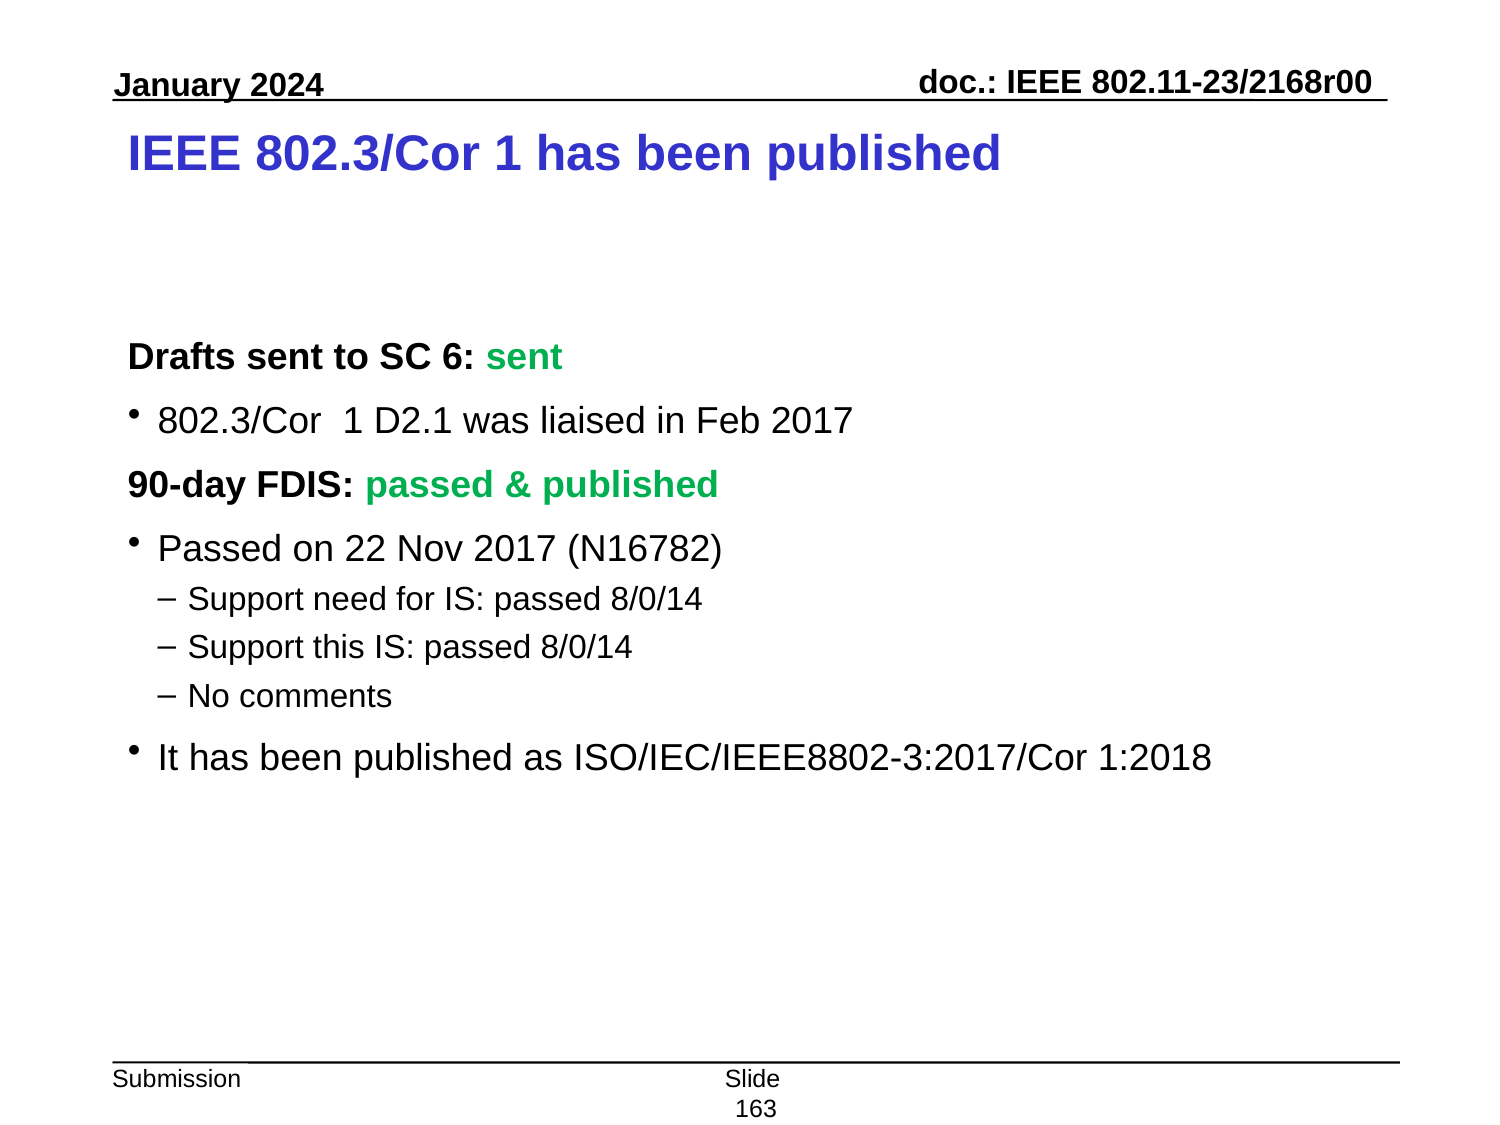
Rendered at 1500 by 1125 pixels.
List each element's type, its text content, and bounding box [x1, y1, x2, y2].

slide_number Slide 163 [709, 1061, 803, 1093]
title IEEE 802.3/Cor 1 has been published [112, 112, 1388, 288]
list Drafts sent to SC 6: sent 802.3/Cor 1 D2.1 was liaised in Feb 2017 90-day FDIS: passed & published Passed on 22 Nov 2017 (N16782) Support need for IS: passed 8/0/14 Support this IS: passed 8/0/14 No comments It has been published as ISO/IEC/IEEE8802-3:2017/Cor 1:2018 [112, 324, 1388, 1000]
